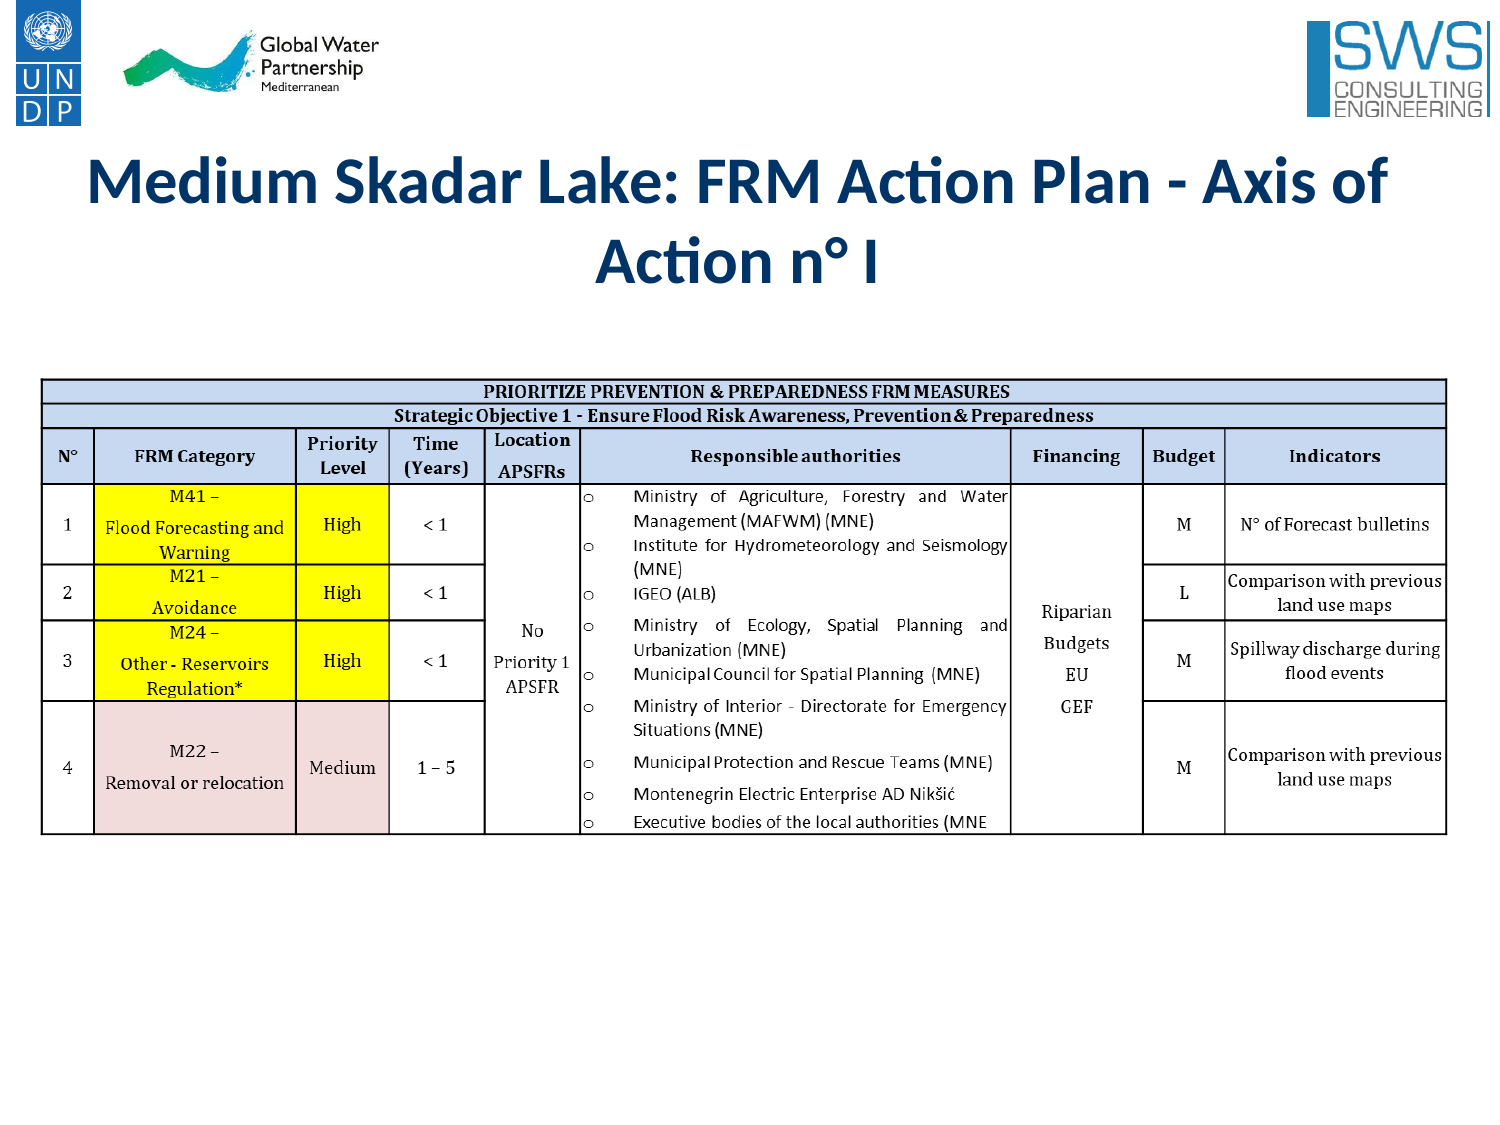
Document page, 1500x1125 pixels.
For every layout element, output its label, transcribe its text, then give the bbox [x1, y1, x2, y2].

picture [40, 373, 1448, 845]
text_box Medium Skadar Lake: FRM Action Plan - Axis of Action n° I [29, 129, 1447, 305]
picture [1306, 21, 1490, 118]
picture [123, 30, 379, 92]
picture [16, 0, 81, 126]
